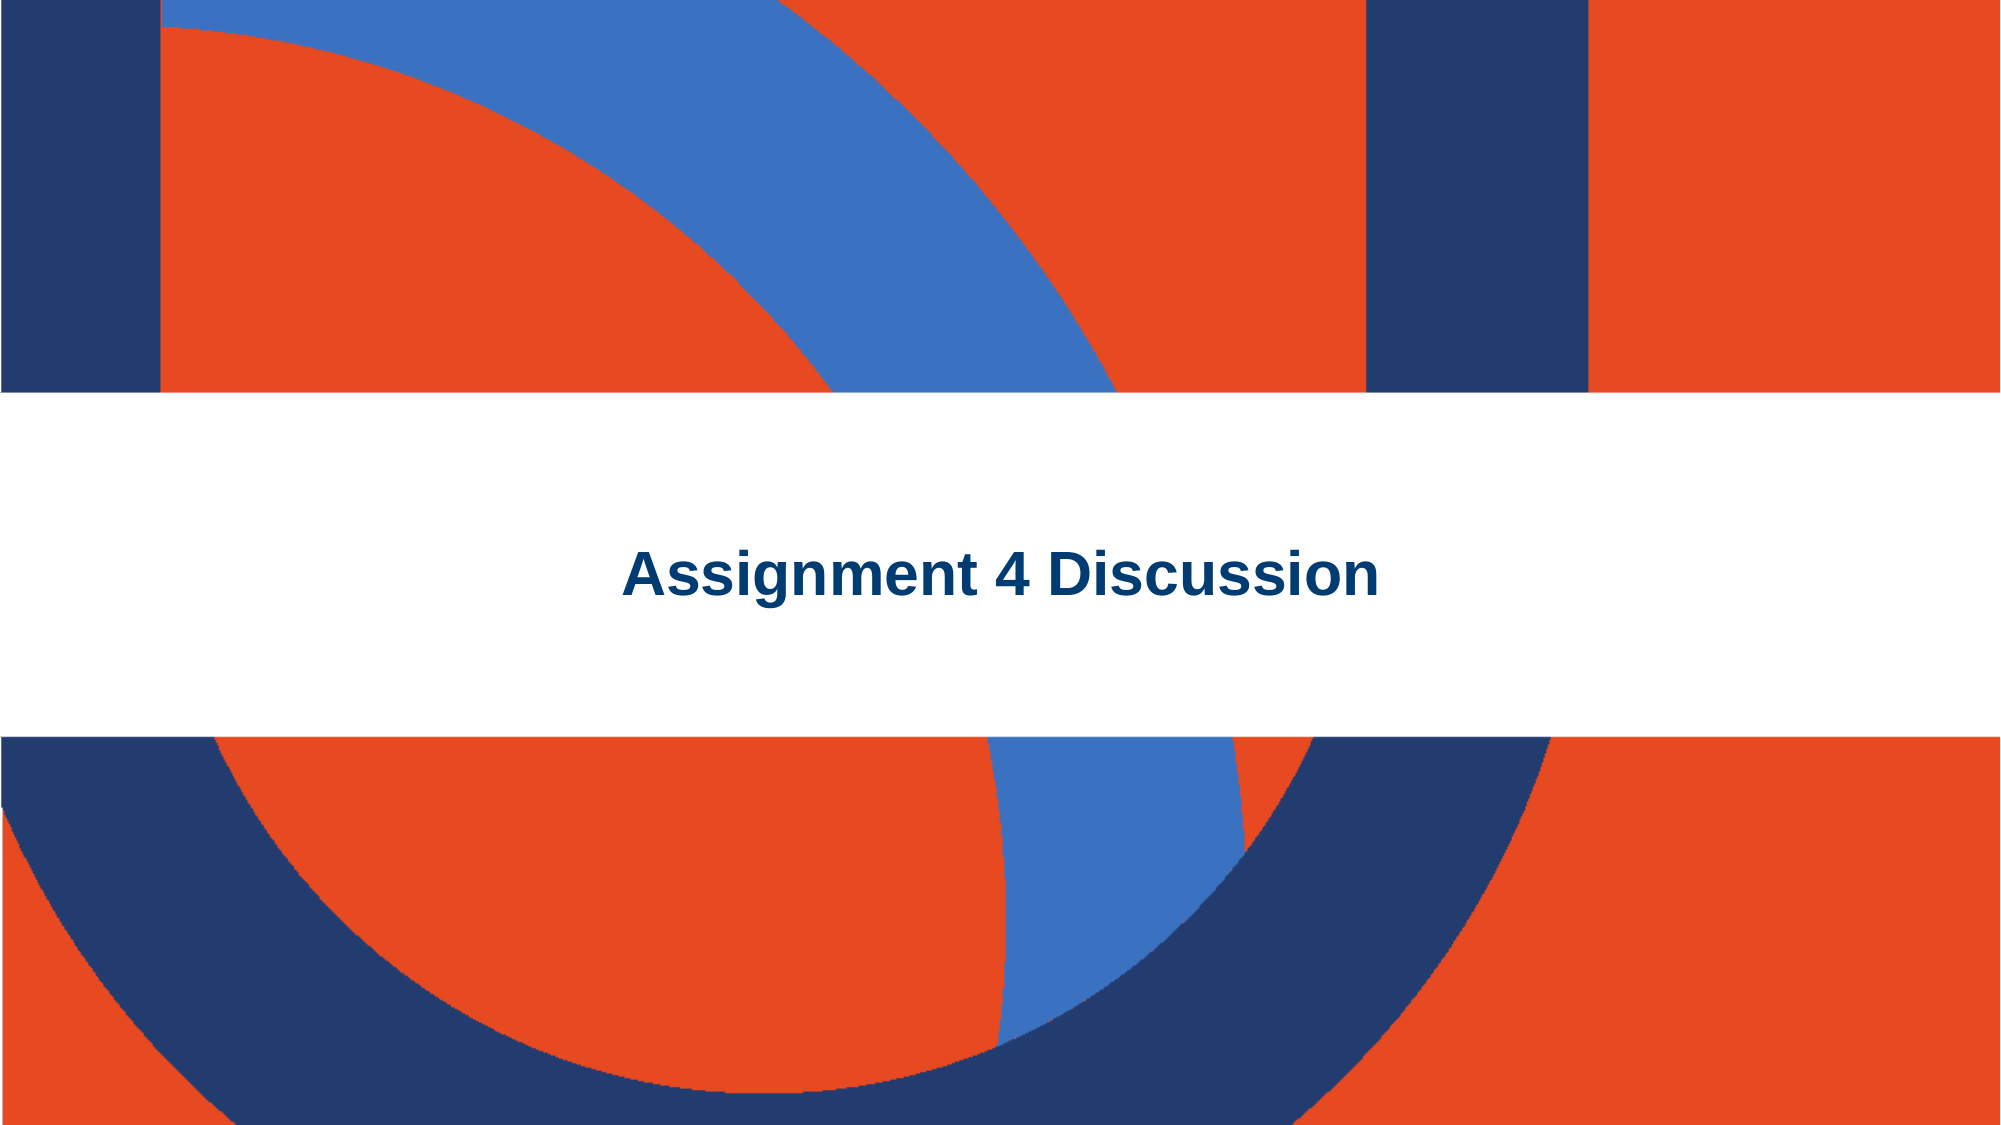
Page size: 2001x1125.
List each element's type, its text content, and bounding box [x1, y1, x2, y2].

picture [0, 0, 2001, 1125]
title Assignment 4 Discussion [85, 466, 1918, 684]
